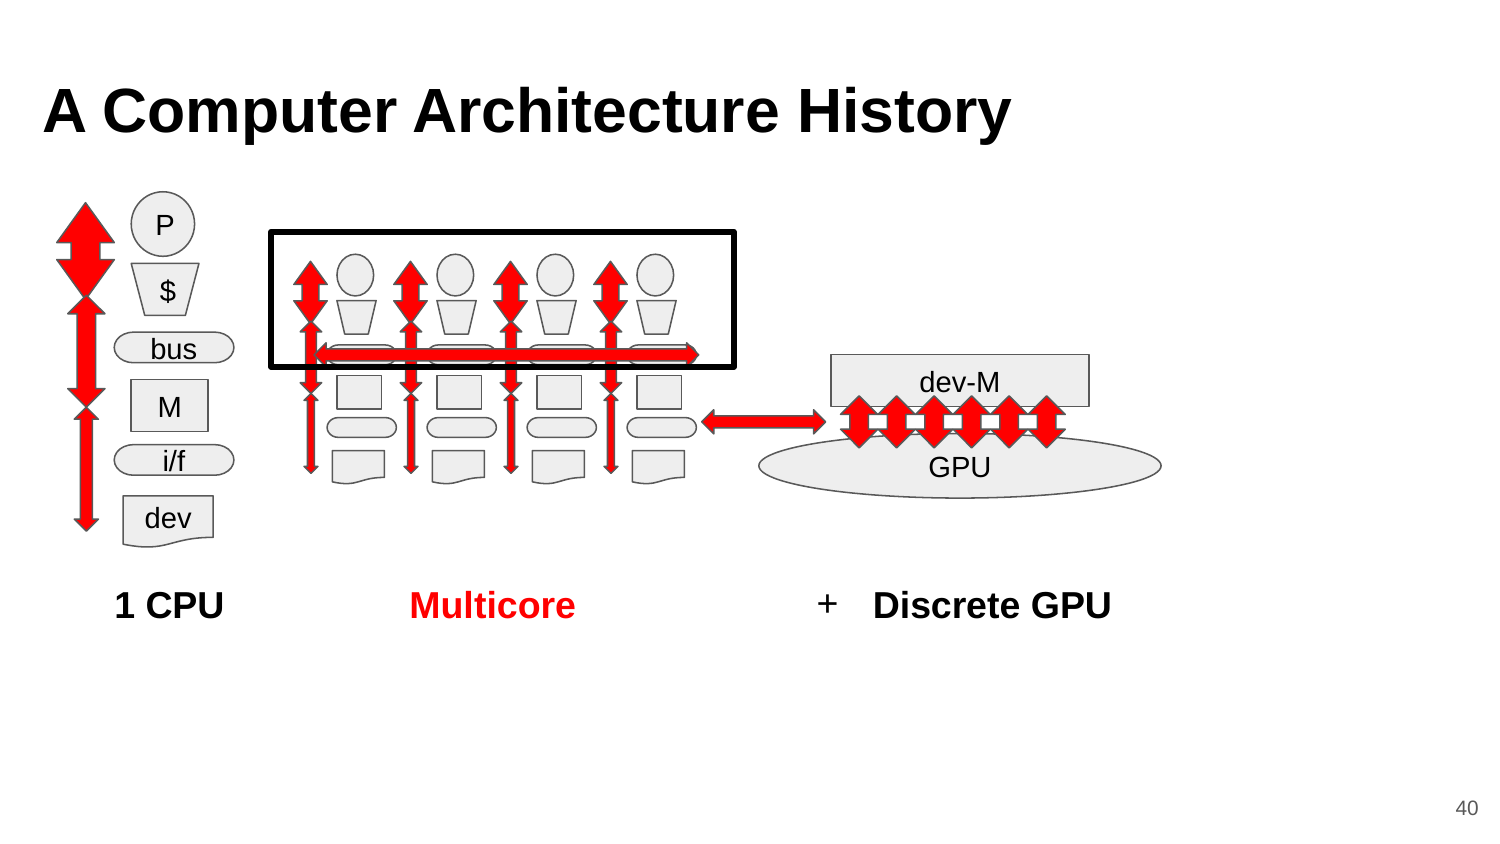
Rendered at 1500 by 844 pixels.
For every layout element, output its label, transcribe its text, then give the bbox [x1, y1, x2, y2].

text_box [701, 409, 826, 434]
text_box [493, 253, 597, 485]
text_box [397, 253, 492, 485]
text_box [271, 231, 734, 367]
slide_number 40 [1403, 779, 1494, 844]
text_box Multicore [313, 575, 672, 632]
text_box dev-M [830, 354, 1089, 407]
text_box [953, 395, 990, 448]
text_box 1 CPU [56, 575, 282, 632]
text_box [597, 253, 697, 485]
text_box [878, 395, 915, 448]
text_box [56, 191, 235, 548]
title A Computer Architecture History [27, 35, 1460, 160]
text_box GPU [758, 433, 1162, 499]
text_box Discrete GPU [776, 575, 1134, 632]
text_box [990, 395, 1028, 448]
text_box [293, 253, 397, 485]
text_box [1028, 395, 1066, 448]
text_box [840, 395, 878, 448]
text_box [915, 395, 953, 448]
